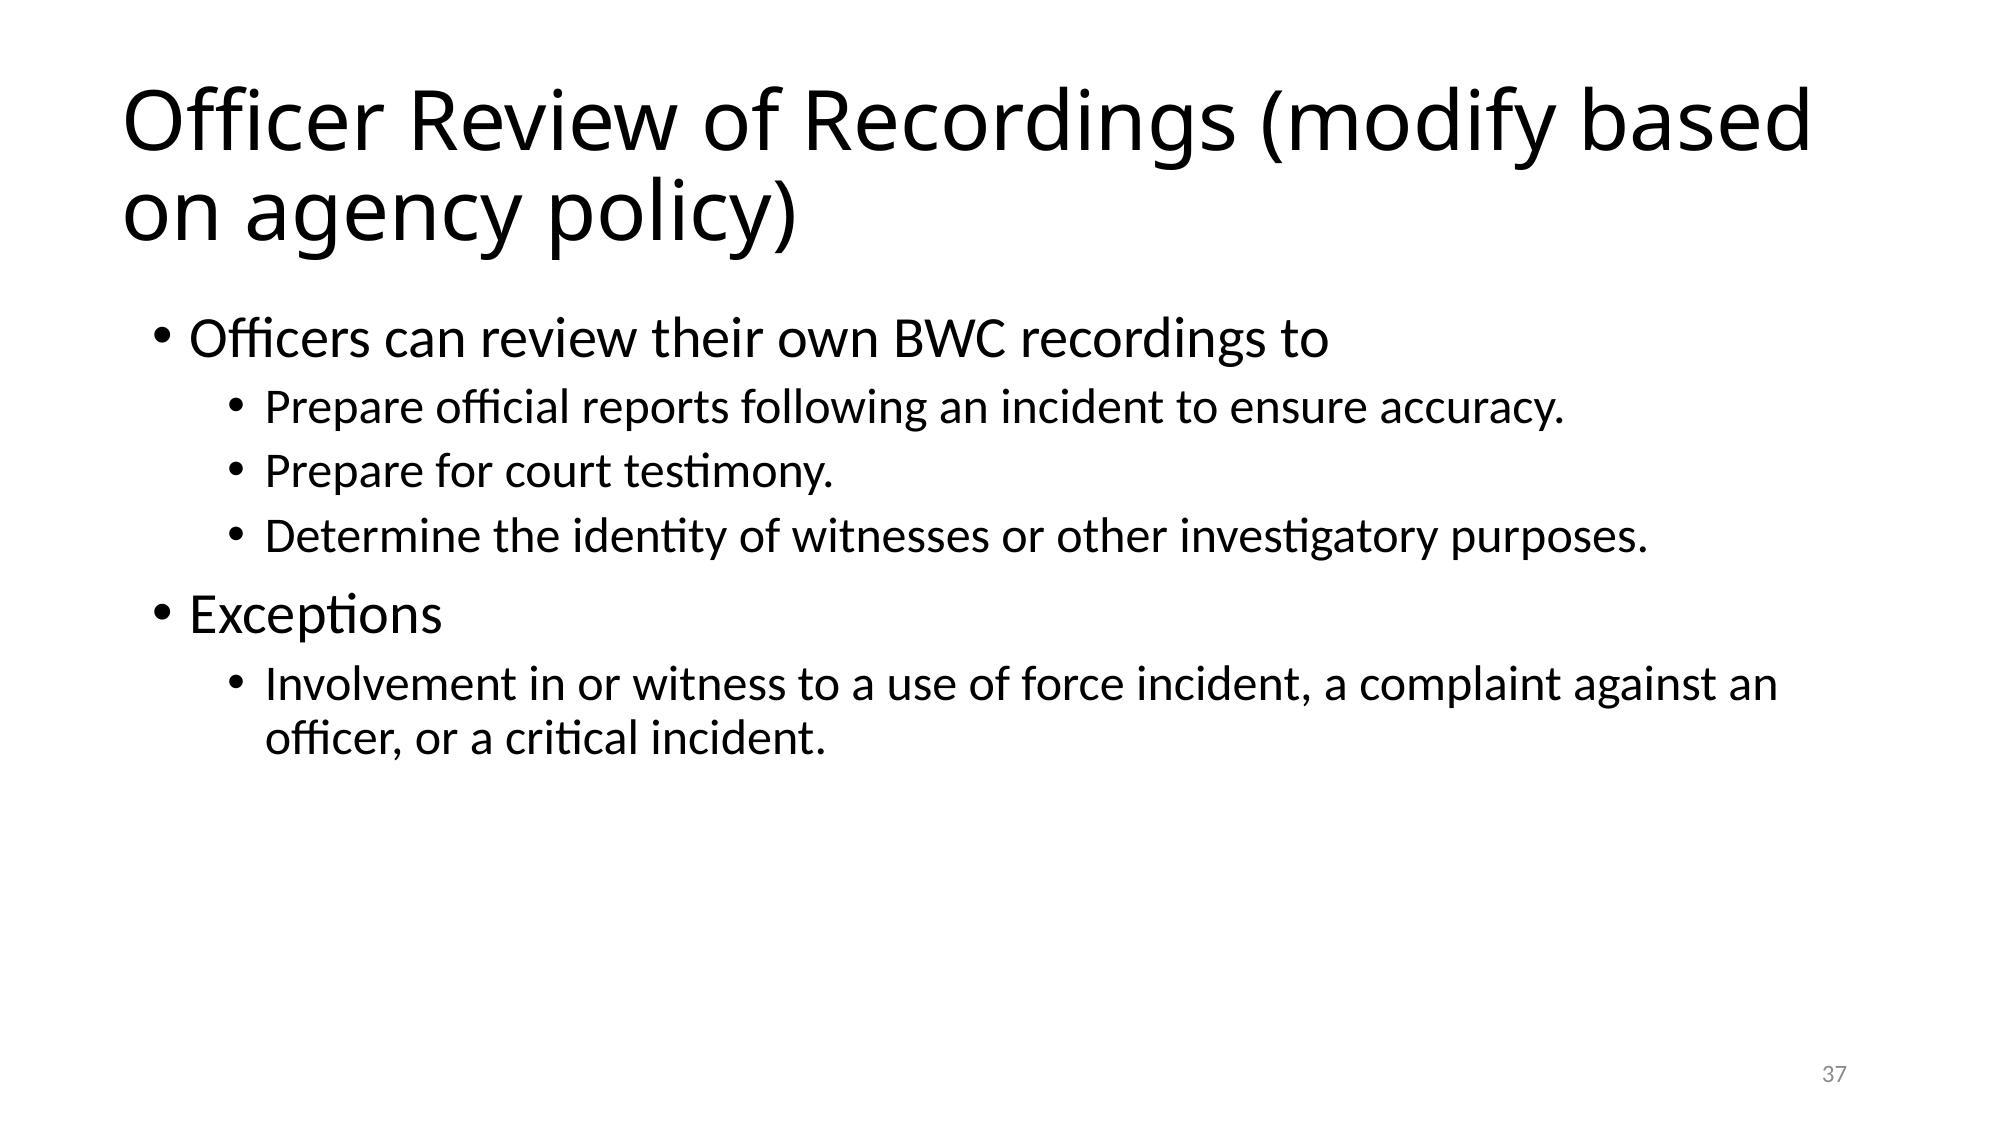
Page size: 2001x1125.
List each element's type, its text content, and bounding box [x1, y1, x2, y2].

title Officer Review of Recordings (modify based on agency policy) [106, 59, 1925, 278]
slide_number 37 [1412, 1042, 1863, 1103]
list Officers can review their own BWC recordings to Prepare official reports following an incident to ensure accuracy. Prepare for court testimony. Determine the identity of witnesses or other investigatory purposes. Exceptions Involvement in or witness to a use of force incident, a complaint against an officer, or a critical incident. [137, 299, 1863, 1014]
